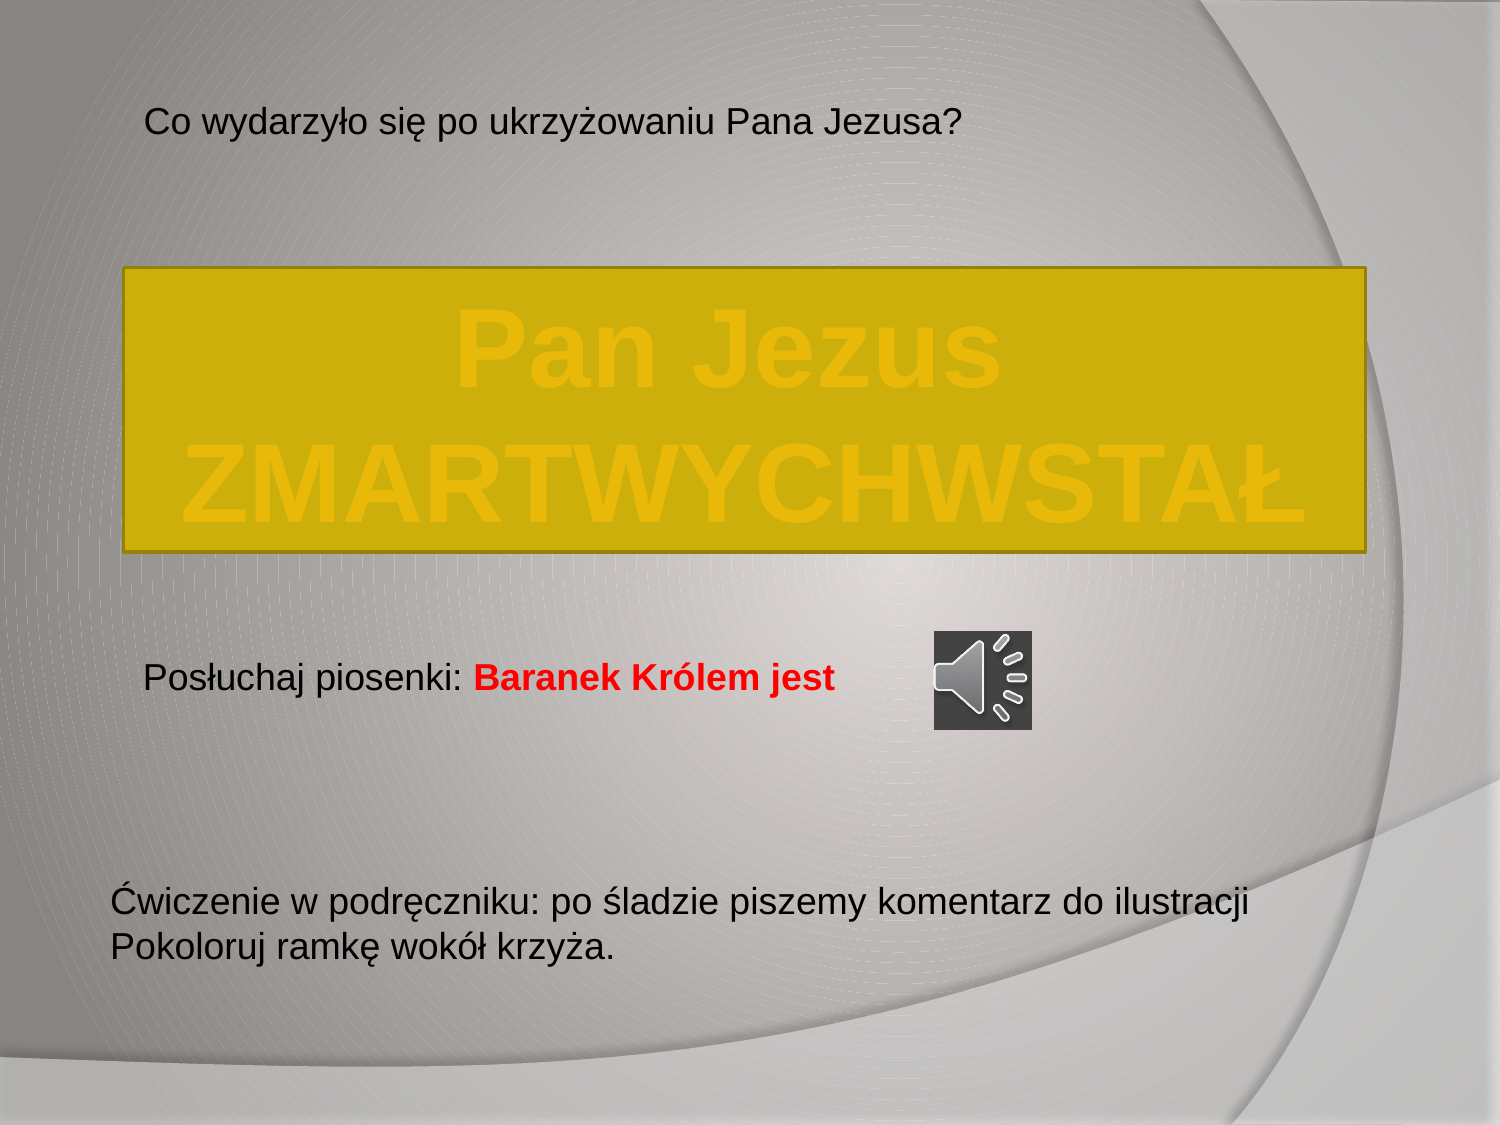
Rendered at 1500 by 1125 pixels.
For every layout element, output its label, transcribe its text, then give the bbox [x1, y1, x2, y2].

picture [932, 630, 1034, 731]
text_box Co wydarzyło się po ukrzyżowaniu Pana Jezusa? [128, 89, 978, 150]
text_box Ćwiczenie w podręczniku: po śladzie piszemy komentarz do ilustracji Pokoloruj ramkę wokół krzyża. [95, 869, 1265, 975]
text_box Pan Jezus ZMARTWYCHWSTAŁ [122, 266, 1367, 554]
text_box Posłuchaj piosenki: Baranek Królem jest [128, 645, 851, 705]
